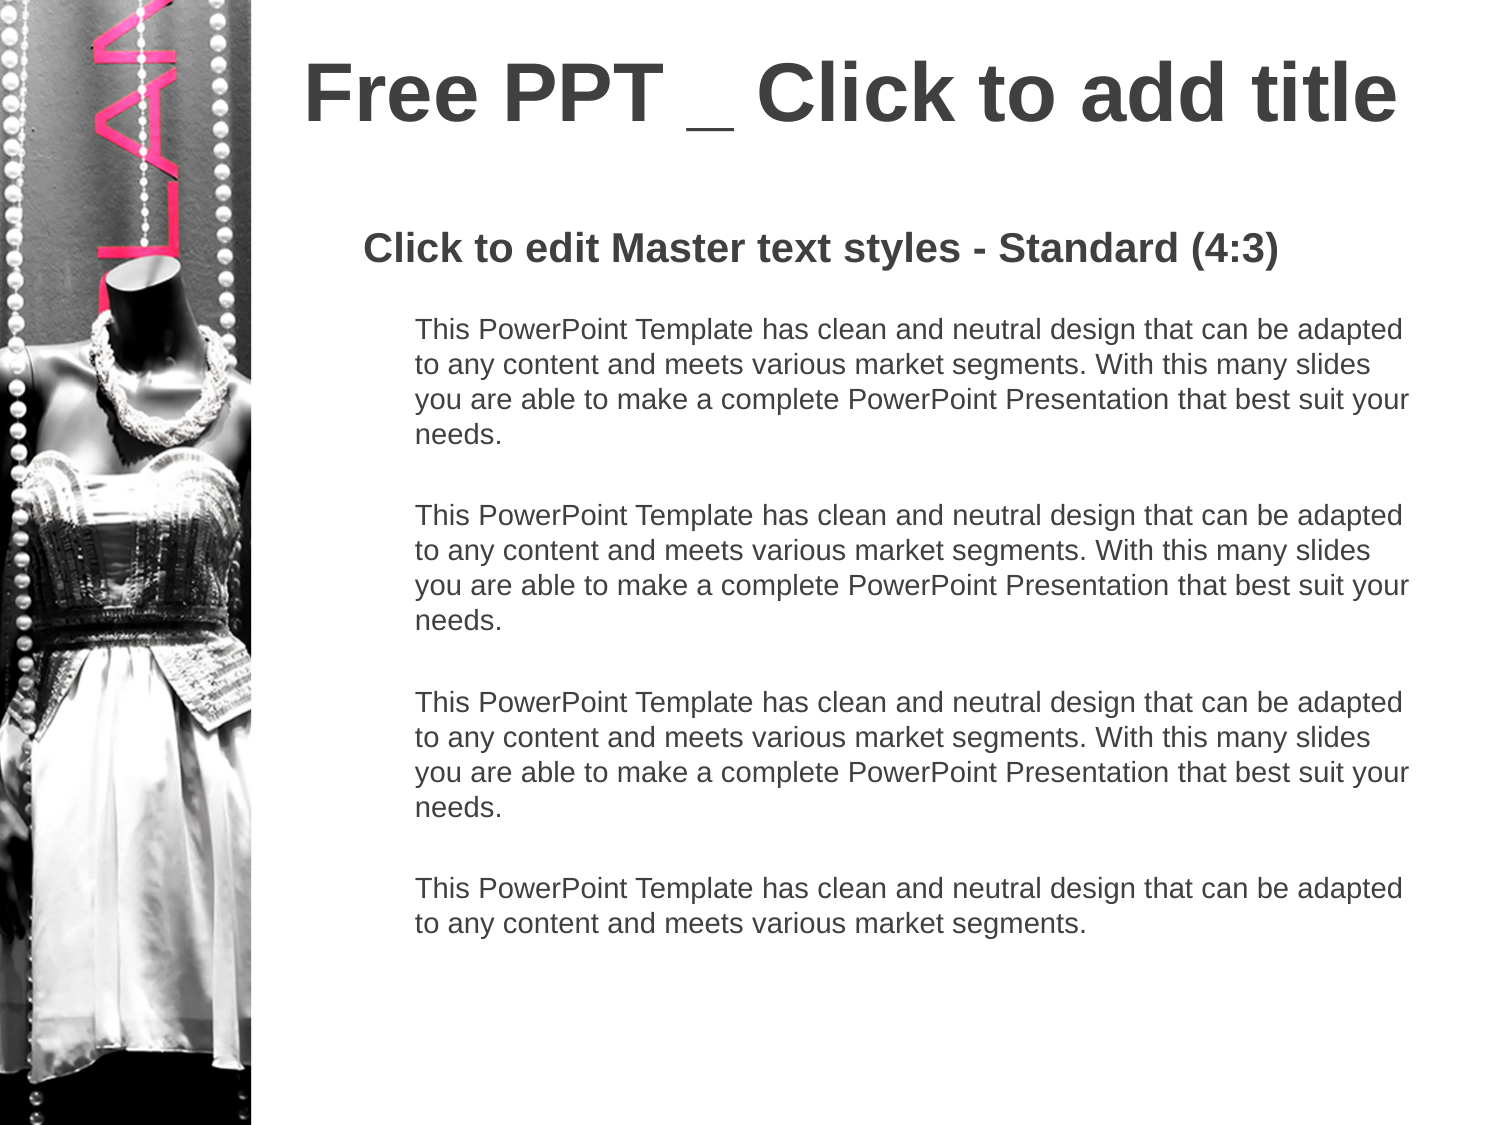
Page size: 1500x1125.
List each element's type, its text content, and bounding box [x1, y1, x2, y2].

list Click to edit Master text styles - Standard (4:3) [348, 208, 1425, 284]
list This PowerPoint Template has clean and neutral design that can be adapted to any content and meets various market segments. With this many slides you are able to make a complete PowerPoint Presentation that best suit your needs. This PowerPoint Template has clean and neutral design that can be adapted to any content and meets various market segments. With this many slides you are able to make a complete PowerPoint Presentation that best suit your needs. This PowerPoint Template has clean and neutral design that can be adapted to any content and meets various market segments. With this many slides you are able to make a complete PowerPoint Presentation that best suit your needs. This PowerPoint Template has clean and neutral design that can be adapted to any content and meets various market segments. [350, 302, 1427, 984]
title Free PPT _ Click to add title [265, 0, 1500, 176]
picture [0, 0, 1500, 1125]
